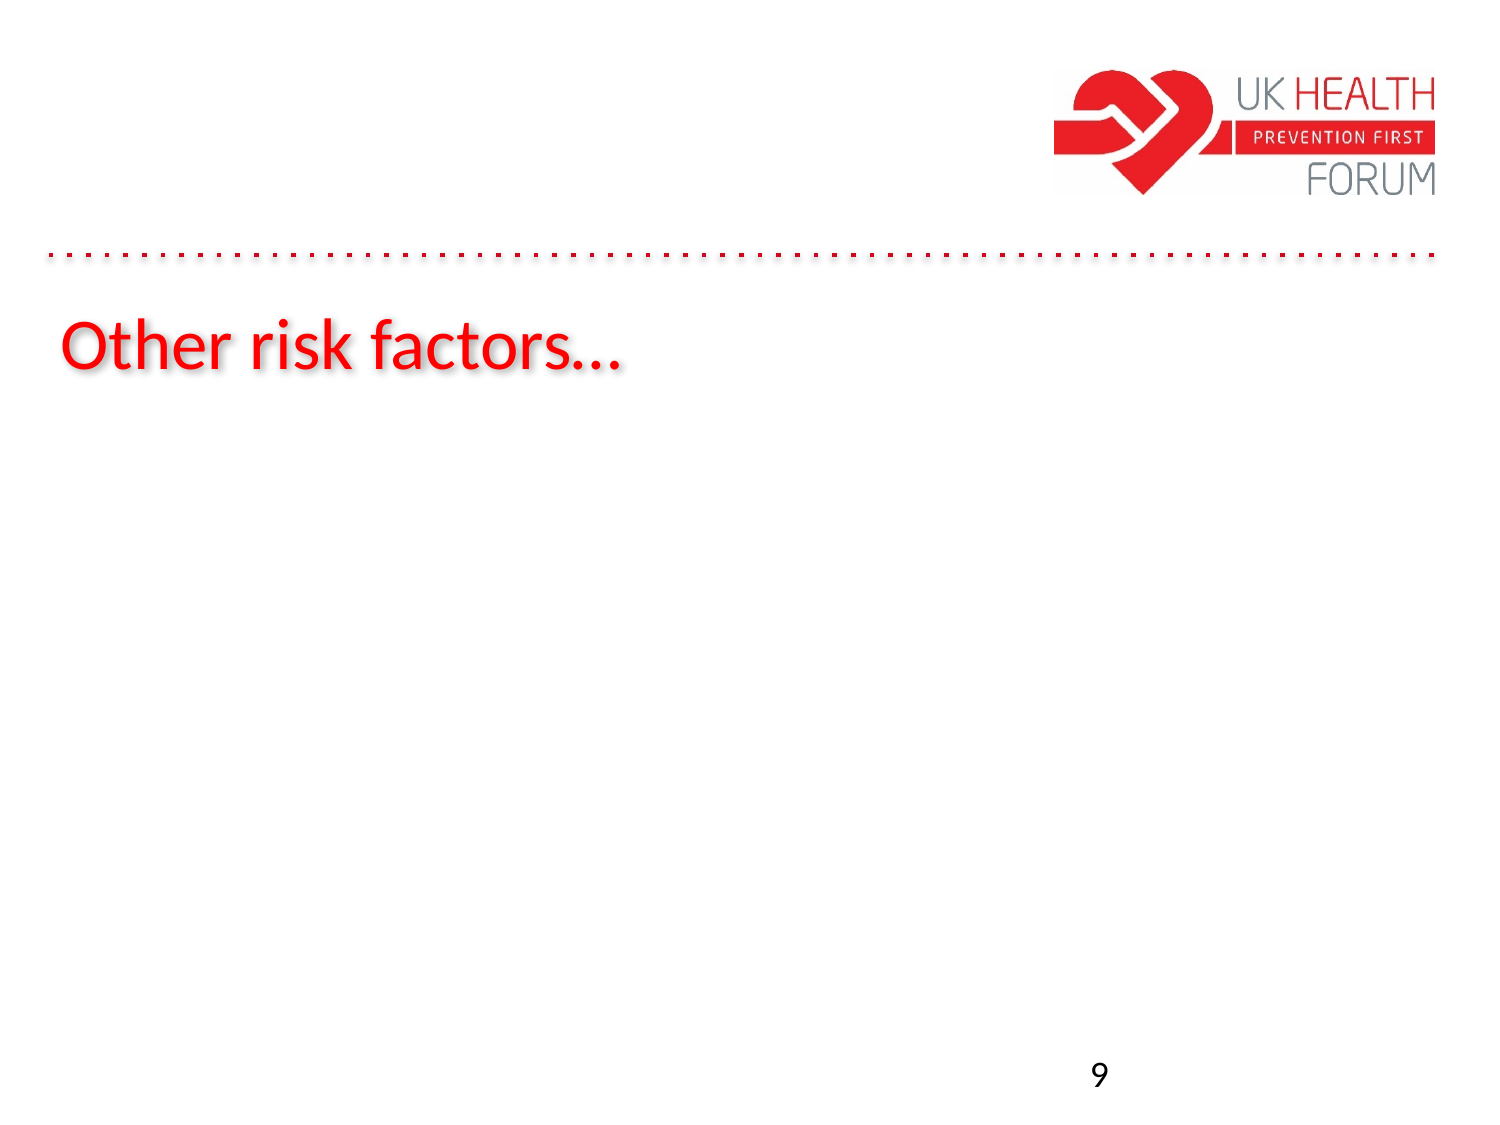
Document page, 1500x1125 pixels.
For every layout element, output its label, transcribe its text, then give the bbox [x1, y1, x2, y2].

slide_number 9 [1074, 1042, 1425, 1103]
picture [1054, 69, 1435, 195]
title Other risk factors… [60, 296, 1435, 415]
